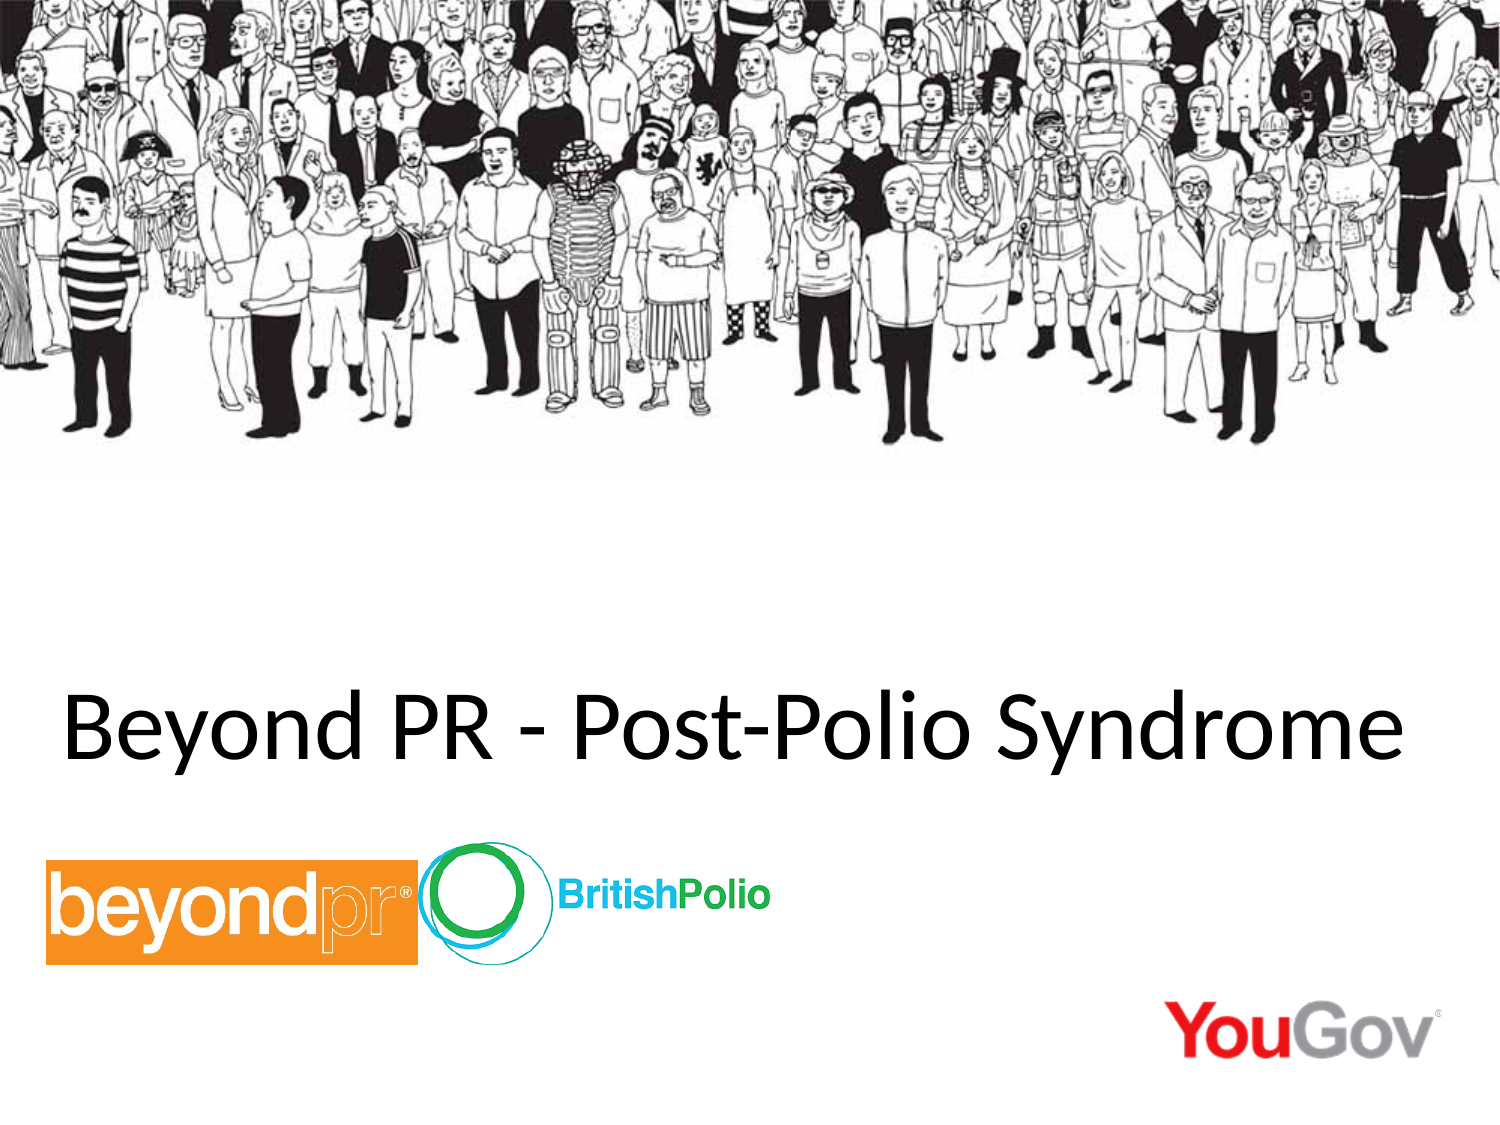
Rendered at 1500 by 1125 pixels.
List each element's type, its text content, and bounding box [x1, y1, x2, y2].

picture [46, 841, 770, 965]
picture [1155, 997, 1444, 1065]
list Beyond PR - Post-Polio Syndrome [46, 574, 1454, 787]
picture [0, 0, 1500, 479]
